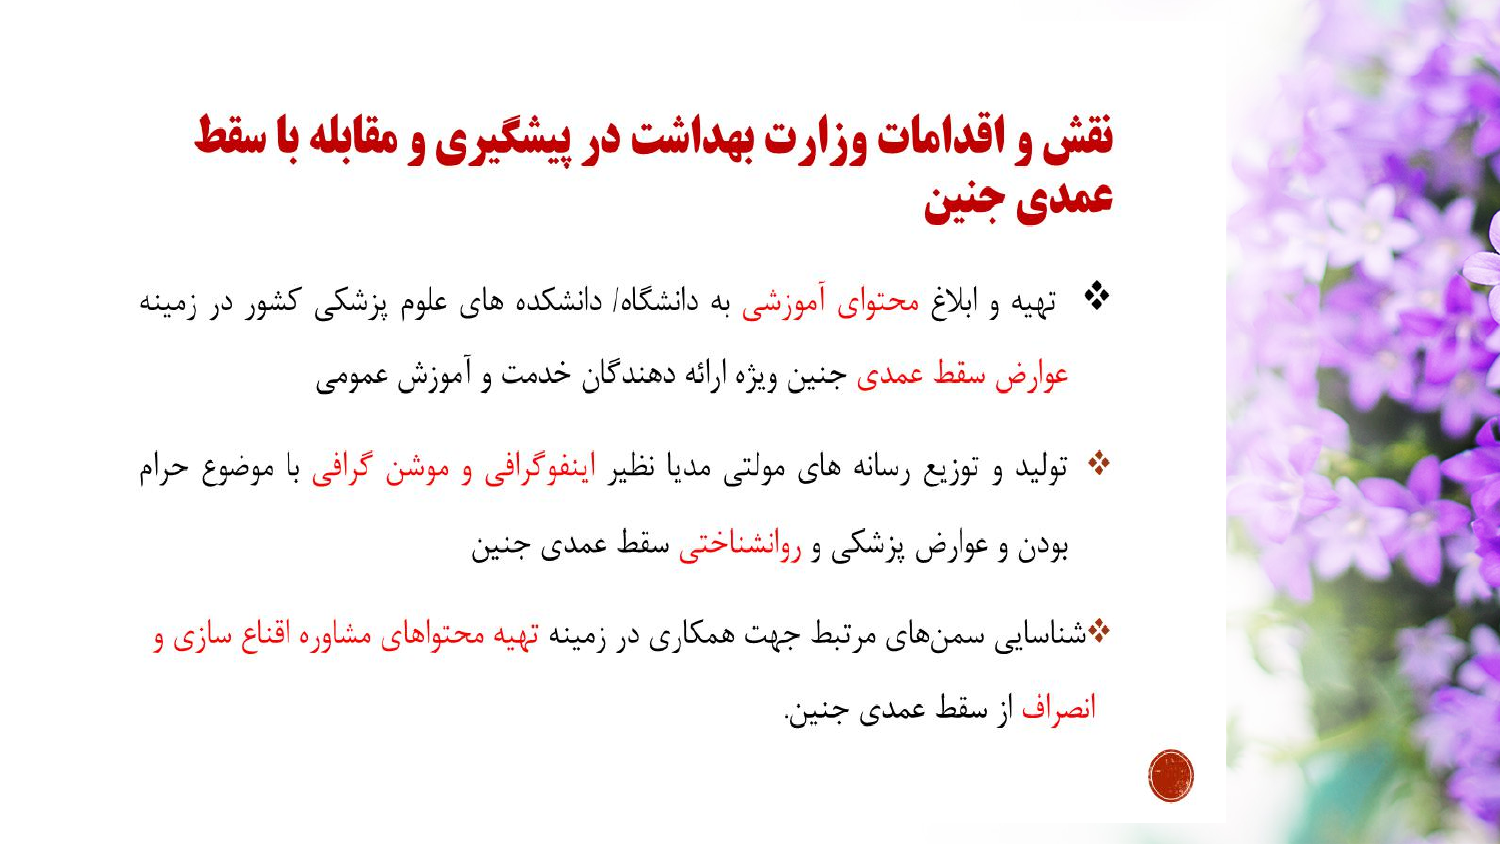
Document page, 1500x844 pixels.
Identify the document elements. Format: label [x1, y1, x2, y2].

list [23, 20, 1227, 823]
picture [0, 0, 1500, 844]
